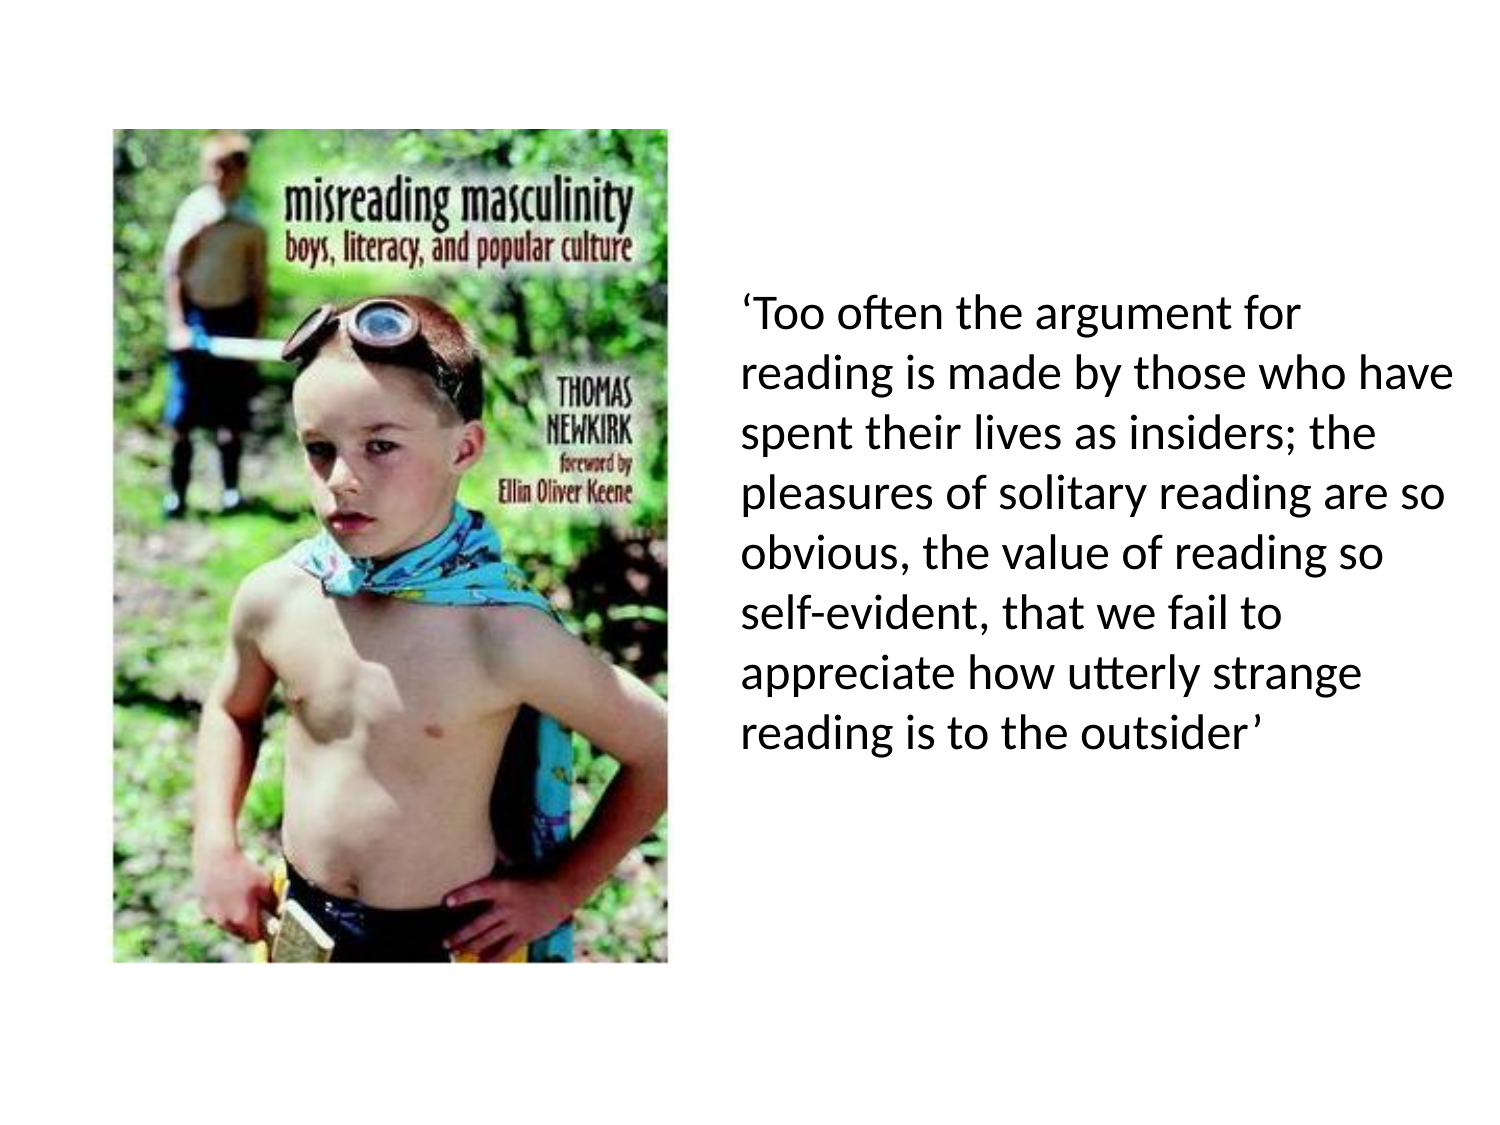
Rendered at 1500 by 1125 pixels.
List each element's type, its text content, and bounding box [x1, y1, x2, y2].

text_box ‘Too often the argument for reading is made by those who have spent their lives as insiders; the pleasures of solitary reading are so obvious, the value of reading so self-evident, that we fail to appreciate how utterly strange reading is to the outsider’ [813, 271, 1476, 767]
picture [0, 129, 808, 1026]
